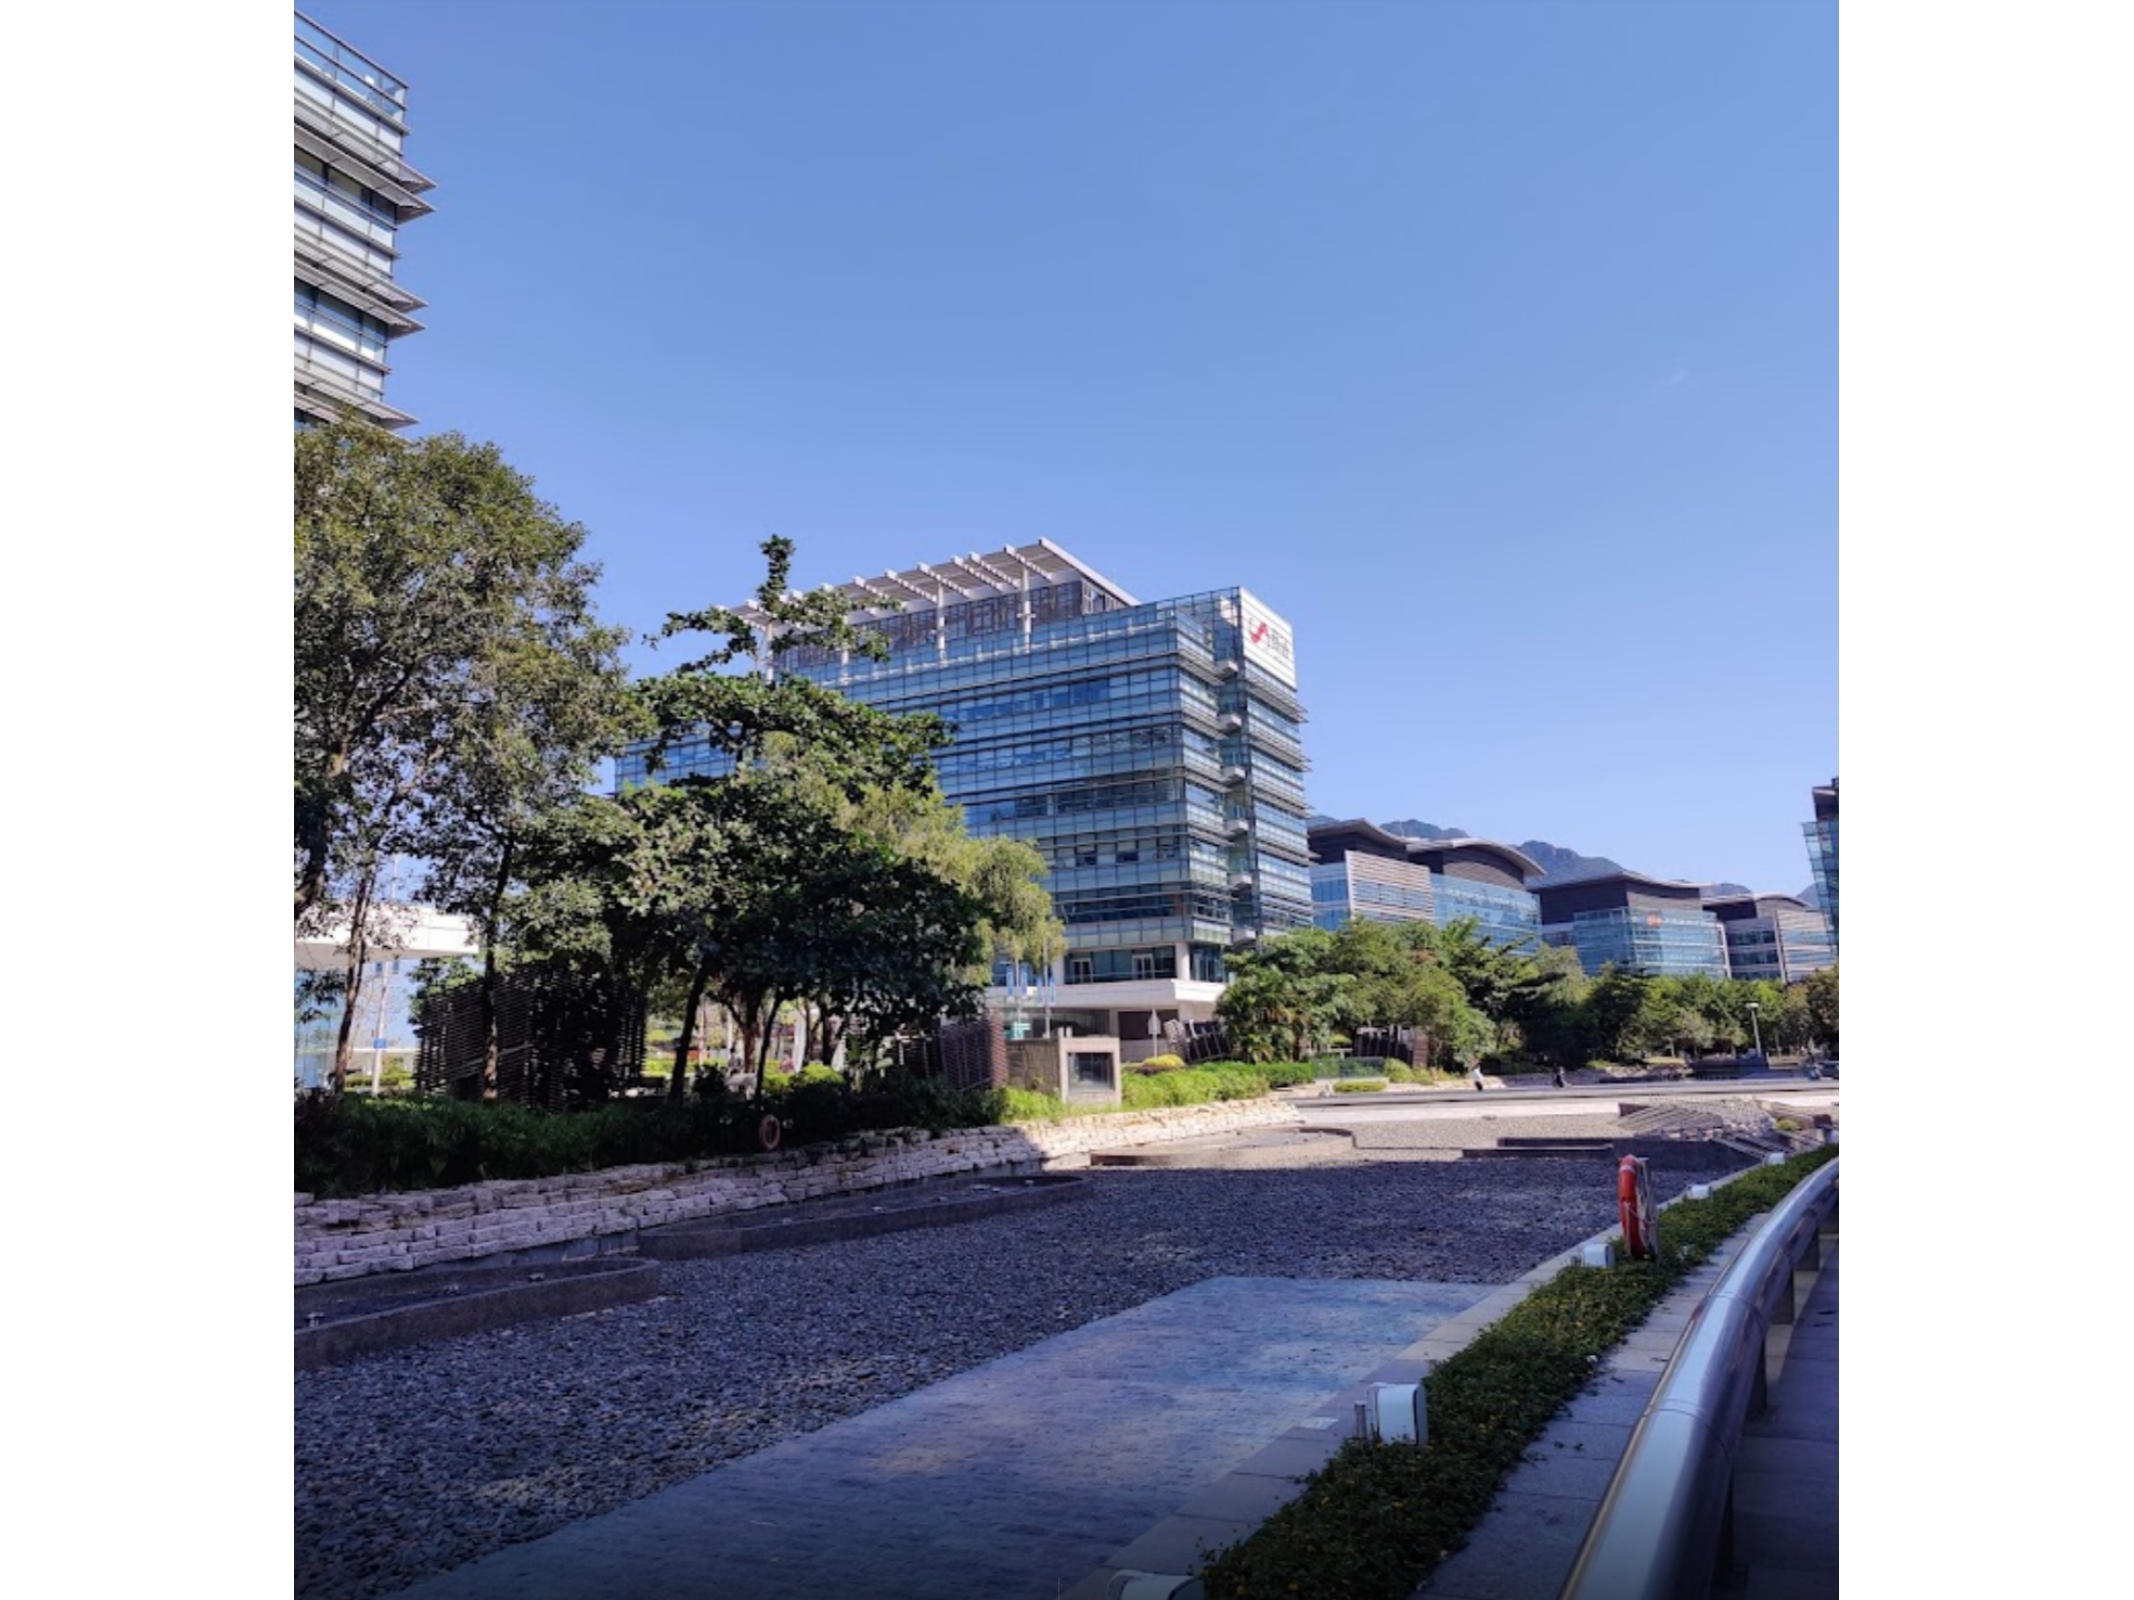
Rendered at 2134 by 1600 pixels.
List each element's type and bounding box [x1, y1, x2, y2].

picture [294, 0, 1840, 1600]
